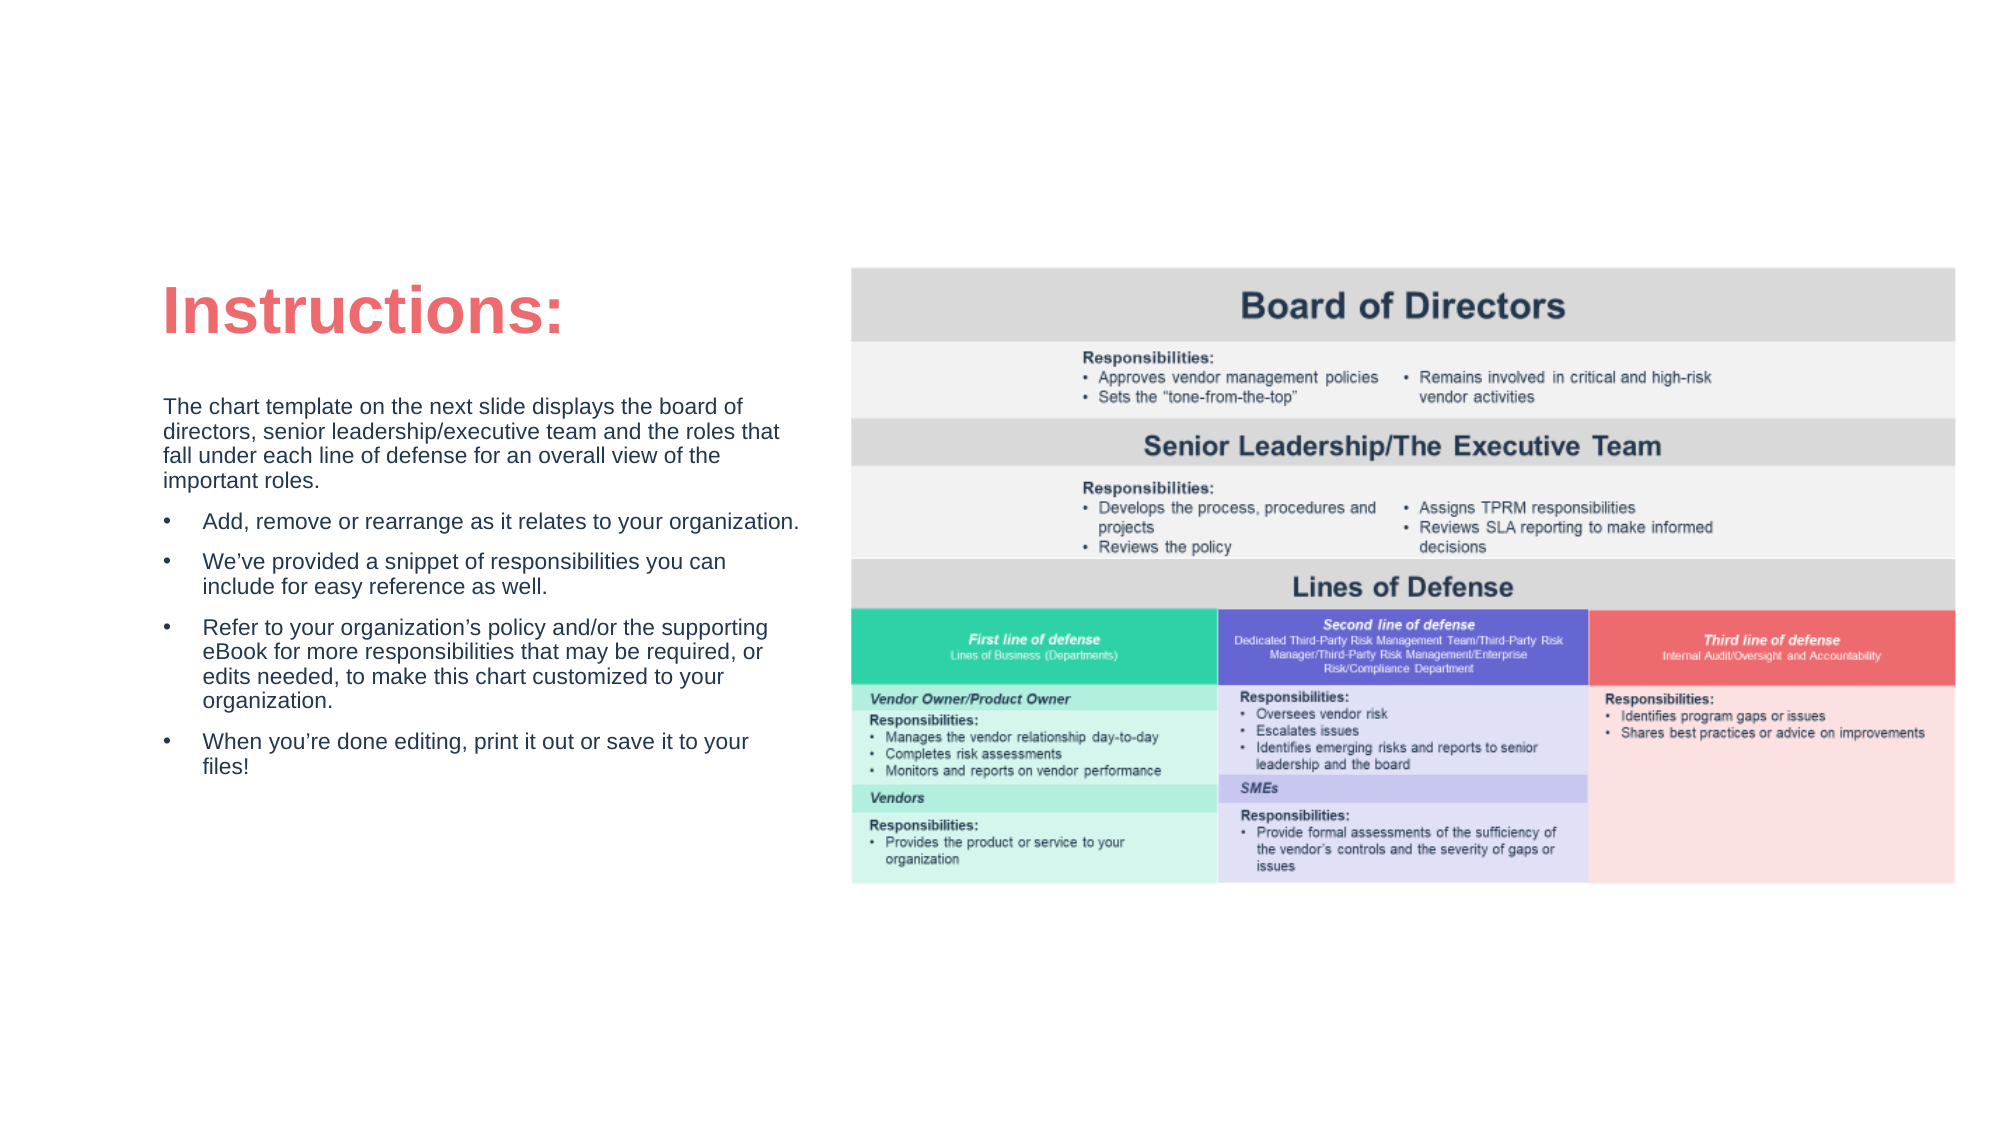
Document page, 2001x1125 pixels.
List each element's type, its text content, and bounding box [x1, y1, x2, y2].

text_box Instructions: [148, 259, 843, 355]
picture [843, 259, 1964, 890]
list The chart template on the next slide displays the board of directors, senior leadership/executive team and the roles that fall under each line of defense for an overall view of the important roles. Add, remove or rearrange as it relates to your organization. We’ve provided a snippet of responsibilities you can include for easy reference as well. Refer to your organization’s policy and/or the supporting eBook for more responsibilities that may be required, or edits needed, to make this chart customized to your organization. When you’re done editing, print it out or save it to your files! [148, 387, 816, 816]
